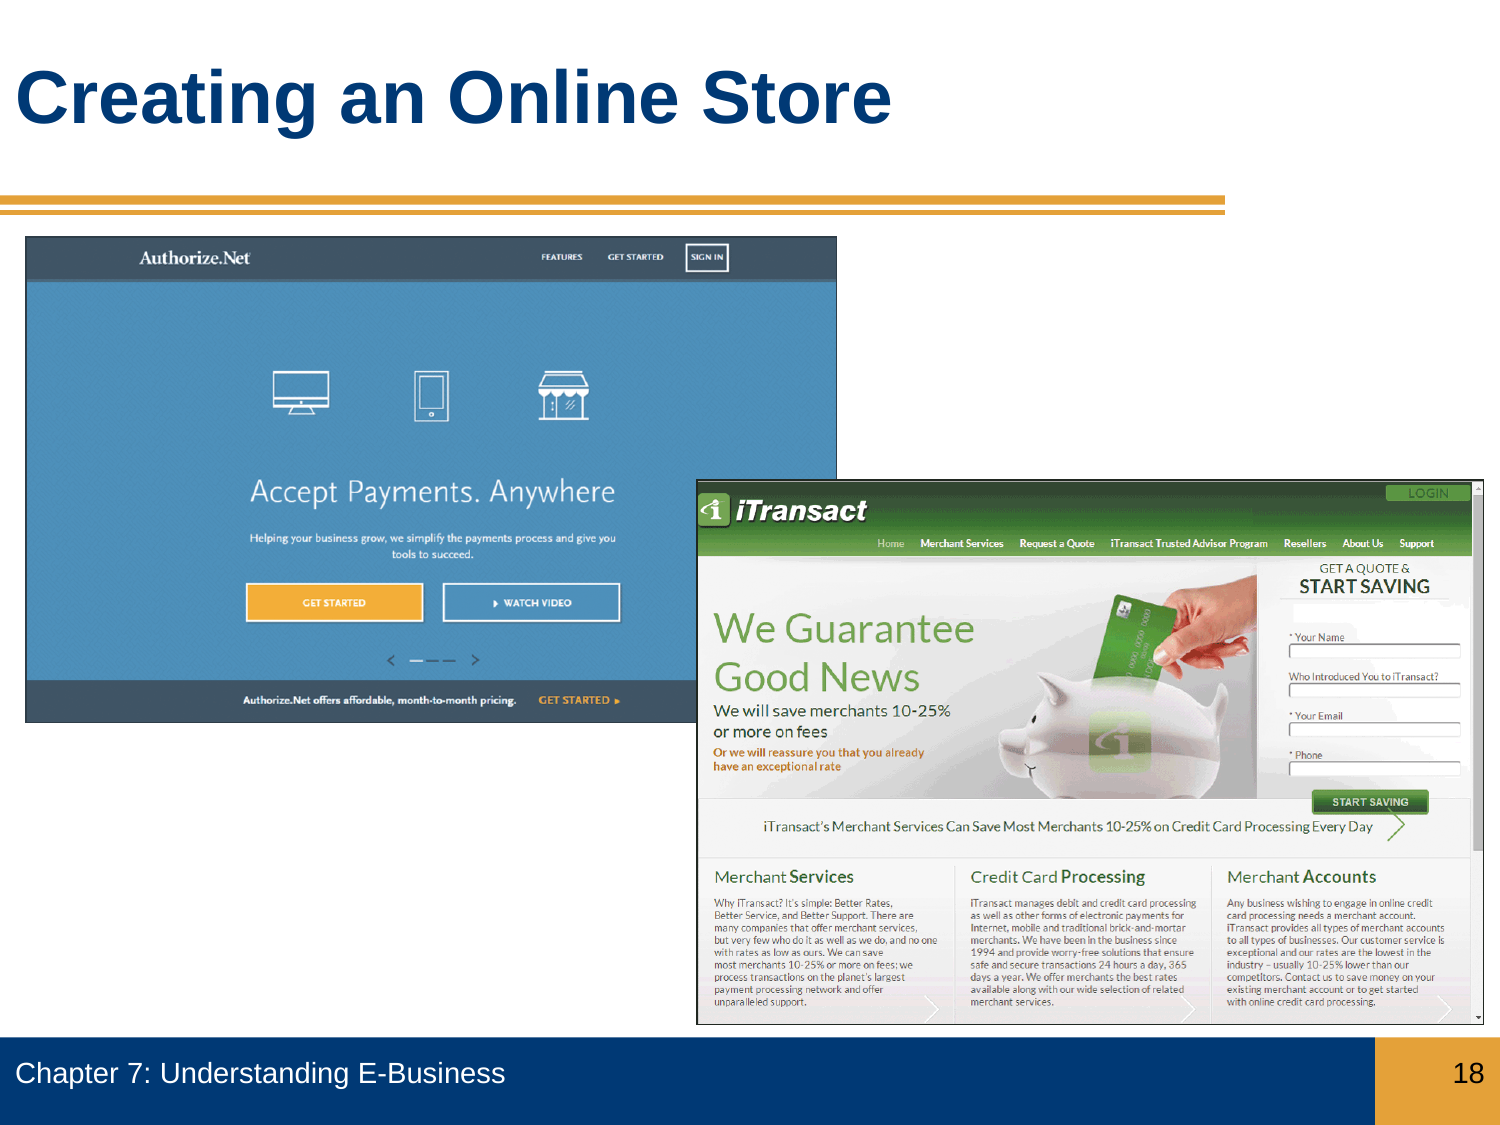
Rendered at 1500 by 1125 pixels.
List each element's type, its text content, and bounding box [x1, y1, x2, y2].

title Creating an Online Store [0, 0, 1226, 188]
slide_number 18 [1374, 1046, 1500, 1125]
picture [696, 479, 1484, 1026]
footer Chapter 7: Understanding E-Business [0, 1046, 1374, 1125]
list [24, 235, 837, 723]
